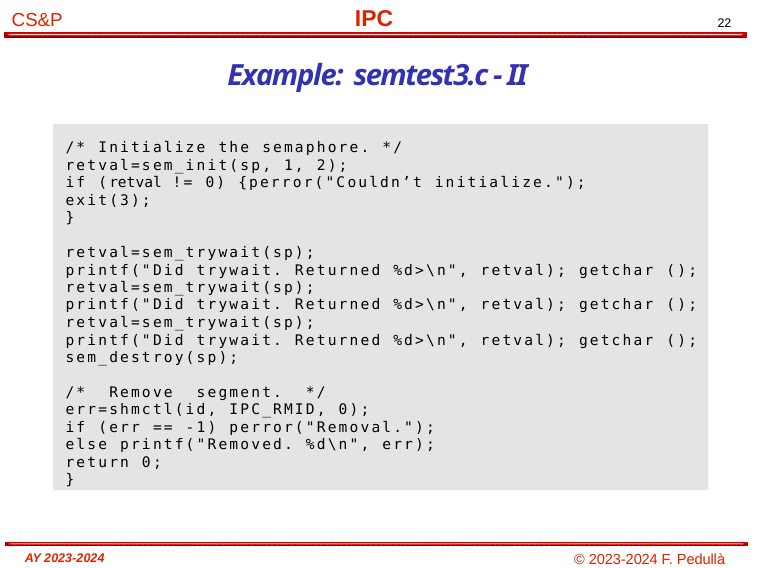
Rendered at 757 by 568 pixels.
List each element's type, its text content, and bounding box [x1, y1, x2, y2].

picture [4, 32, 747, 38]
text_box /* Initialize the semaphore. */ retval=sem_init(sp, 1, 2); if (retval != 0) {perror("Couldn’t initialize."); exit(3); } retval=sem_trywait(sp); printf("Did trywait. Returned %d>\n", retval); getchar (); retval=sem_trywait(sp); printf("Did trywait. Returned %d>\n", retval); getchar (); retval=sem_trywait(sp); printf("Did trywait. Returned %d>\n", retval); getchar (); sem_destroy(sp); /* Remove segment. */ err=shmctl(id, IPC_RMID, 0); if (err == -1) perror("Removal."); else printf("Removed. %d\n", err); return 0; } [50, 130, 739, 532]
picture [5, 542, 748, 546]
title Example: semtest3.c - II [15, 53, 738, 152]
text_box [53, 124, 709, 130]
